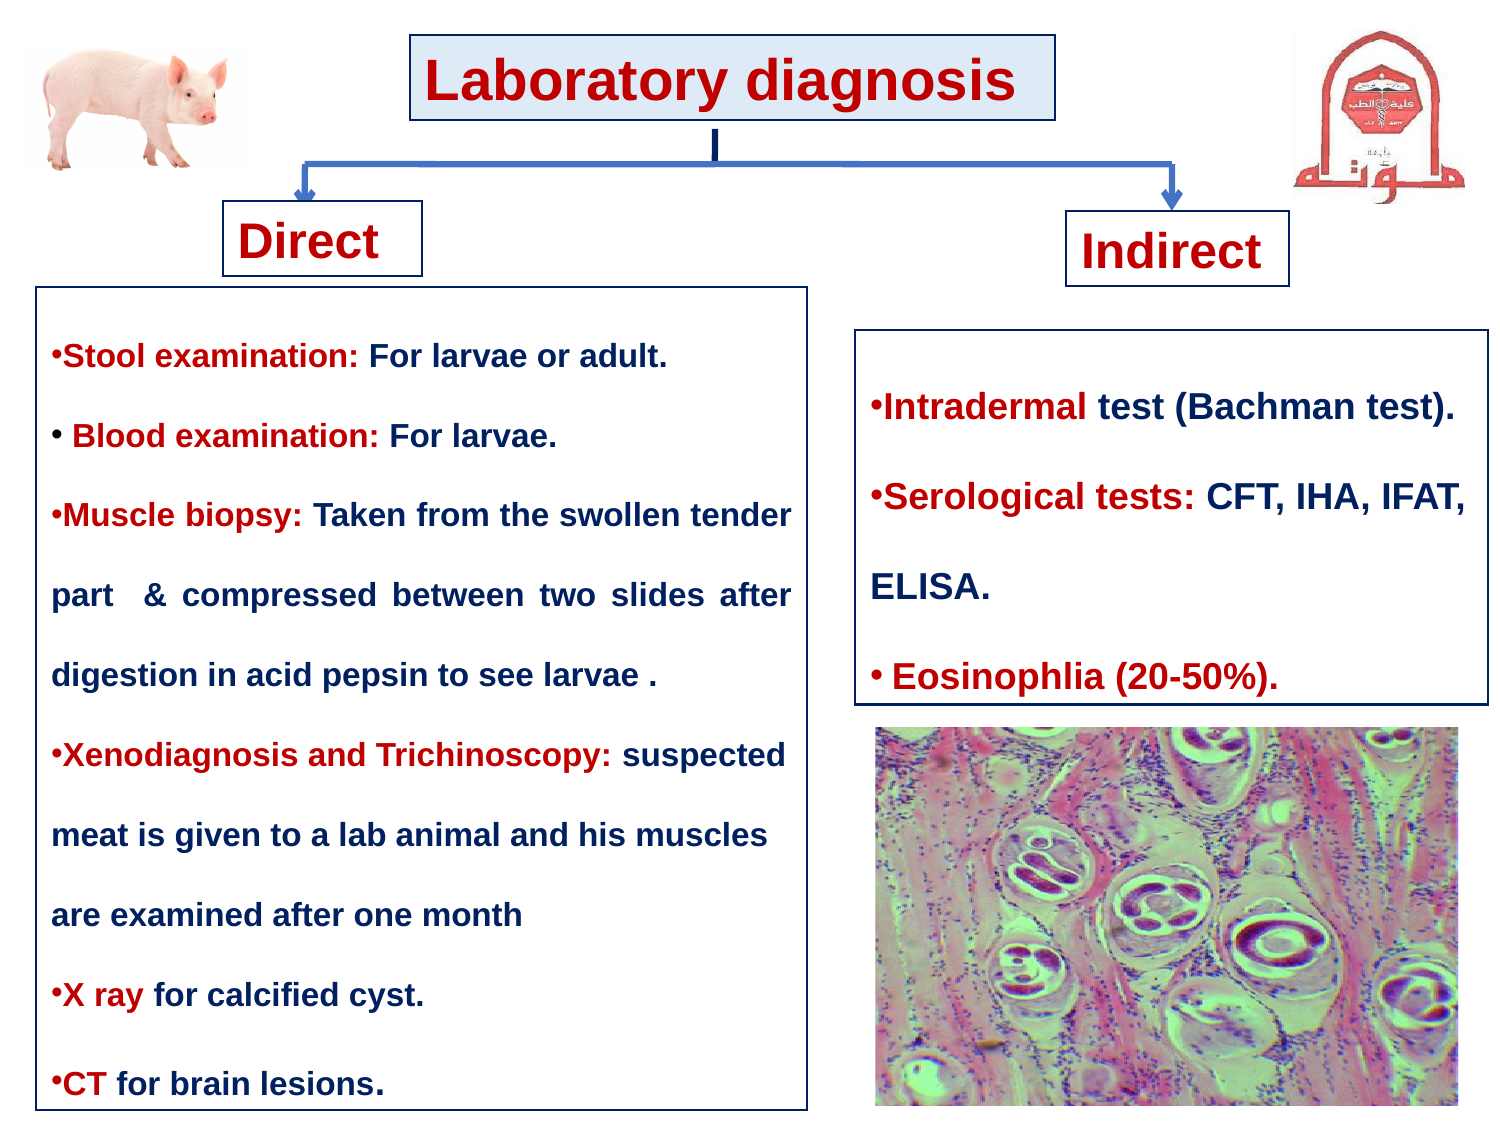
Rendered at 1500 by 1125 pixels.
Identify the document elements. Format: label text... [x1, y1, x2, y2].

text_box Laboratory diagnosis [409, 34, 1056, 121]
text_box Stool examination: For larvae or adult. Blood examination: For larvae. Muscle biopsy: Taken from the swollen tender part & compressed between two slides after digestion in acid pepsin to see larvae . Xenodiagnosis and Trichinoscopy: suspected meat is given to a lab animal and his muscles are examined after one month X ray for calcified cyst. CT for brain lesions. [35, 286, 808, 1111]
picture [1293, 29, 1465, 205]
picture [25, 47, 247, 172]
picture [875, 726, 1464, 1106]
text_box Intradermal test (Bachman test). Serological tests: CFT, IHA, IFAT, ELISA. Eosinophlia (20-50%). [854, 329, 1489, 706]
text_box Indirect [1065, 210, 1290, 287]
text_box Direct [222, 200, 423, 277]
